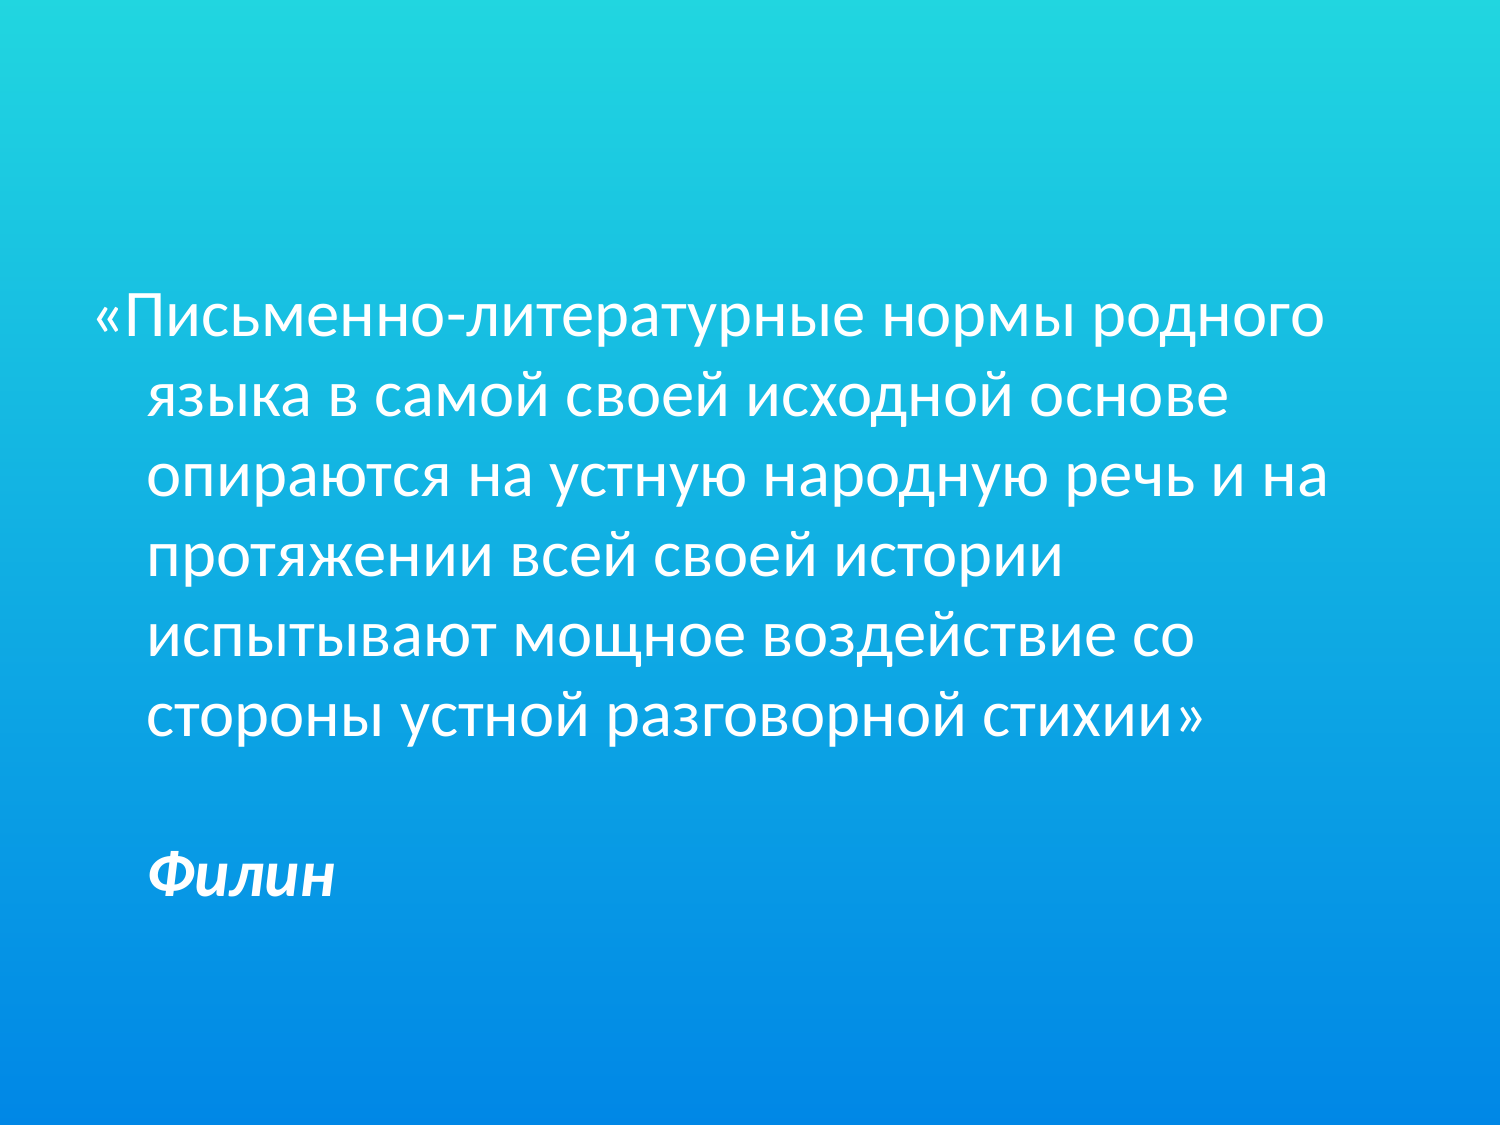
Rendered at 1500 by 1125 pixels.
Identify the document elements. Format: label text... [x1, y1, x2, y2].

list «Письменно-литературные нормы родного языка в самой своей исходной основе опираются на устную народную речь и на протяжении всей своей истории испытывают мощное воздействие со стороны устной разговорной стихии» Филин [75, 262, 1425, 1005]
